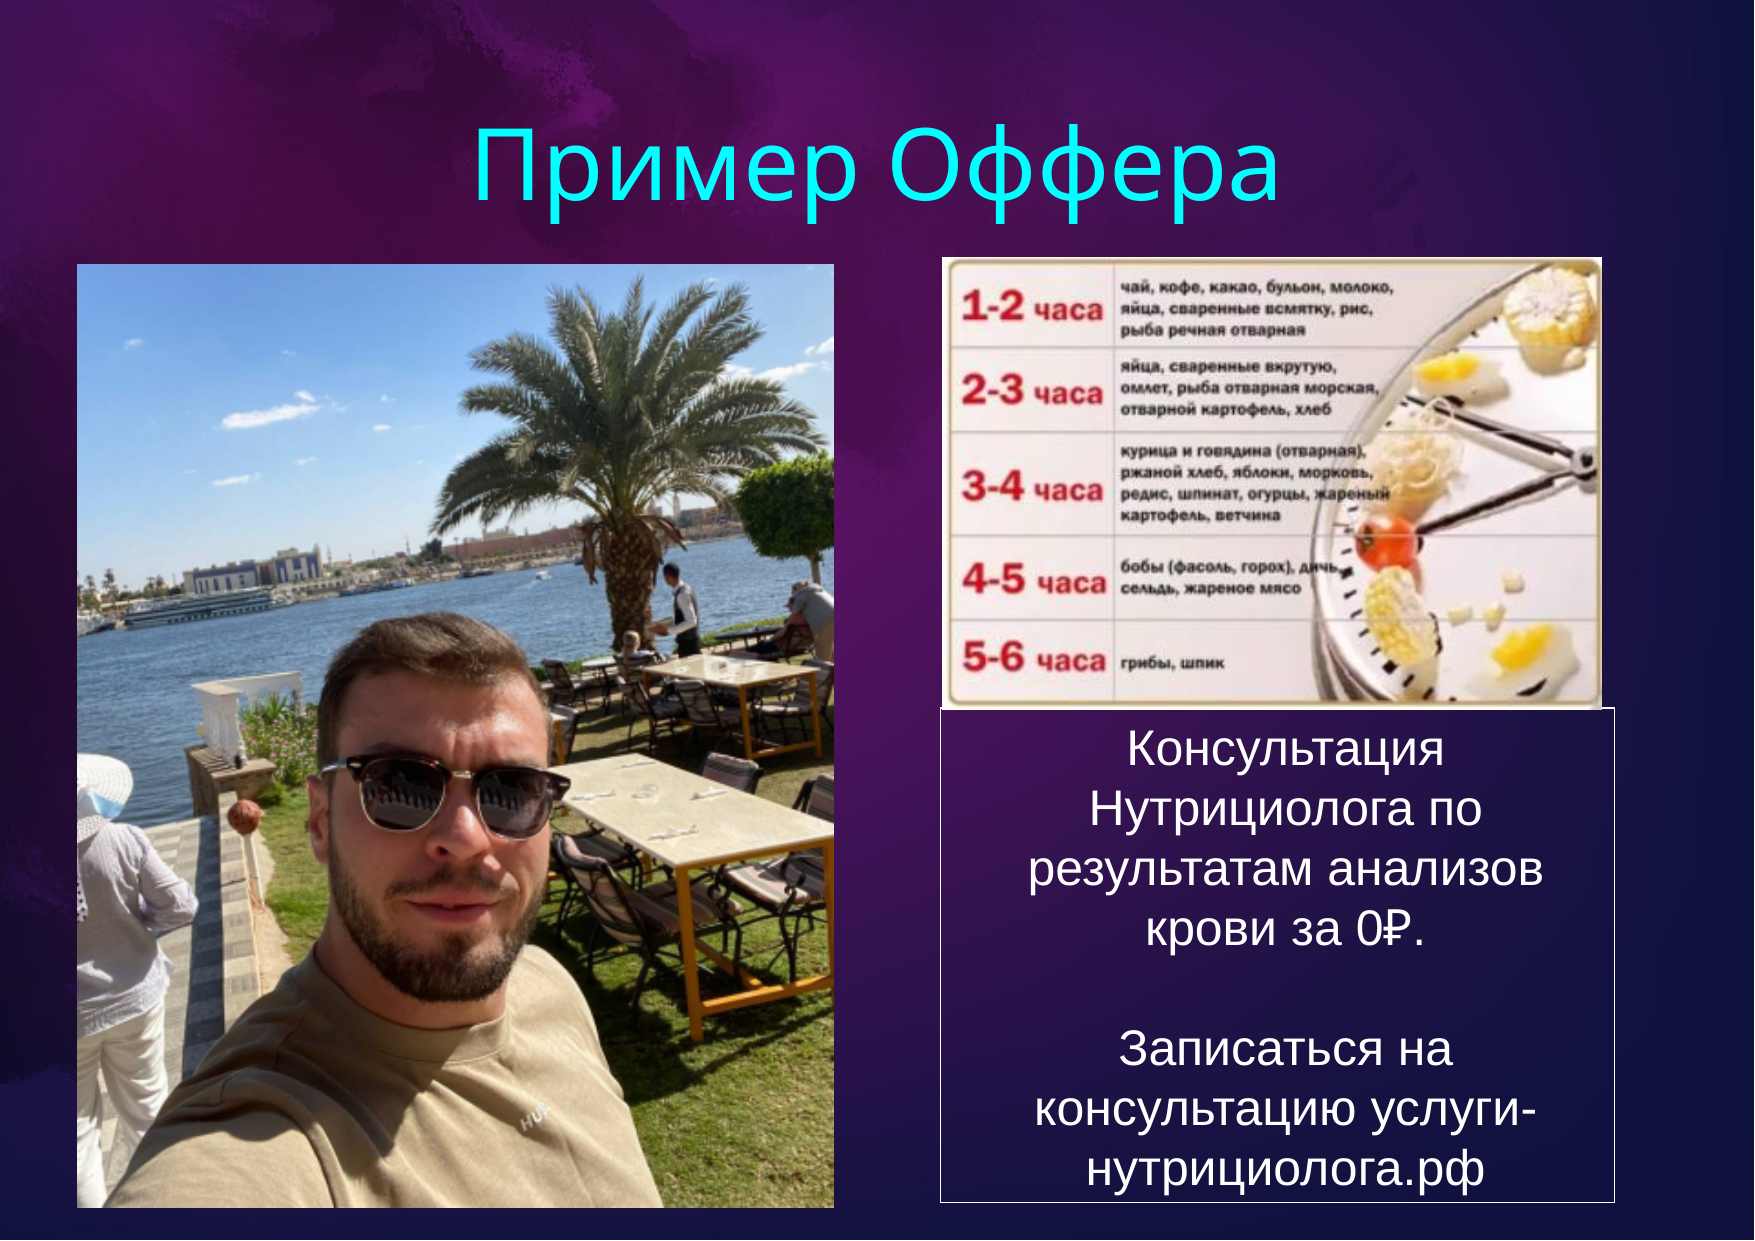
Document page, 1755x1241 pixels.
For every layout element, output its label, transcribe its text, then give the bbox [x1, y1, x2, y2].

title Пример Оффера [265, 98, 1489, 308]
picture [0, 0, 1754, 1240]
text_box Консультация Нутрициолога по результатам анализов крови за 0₽. Записаться на консультацию услуги-нутрициолога.рф [940, 707, 1615, 1203]
